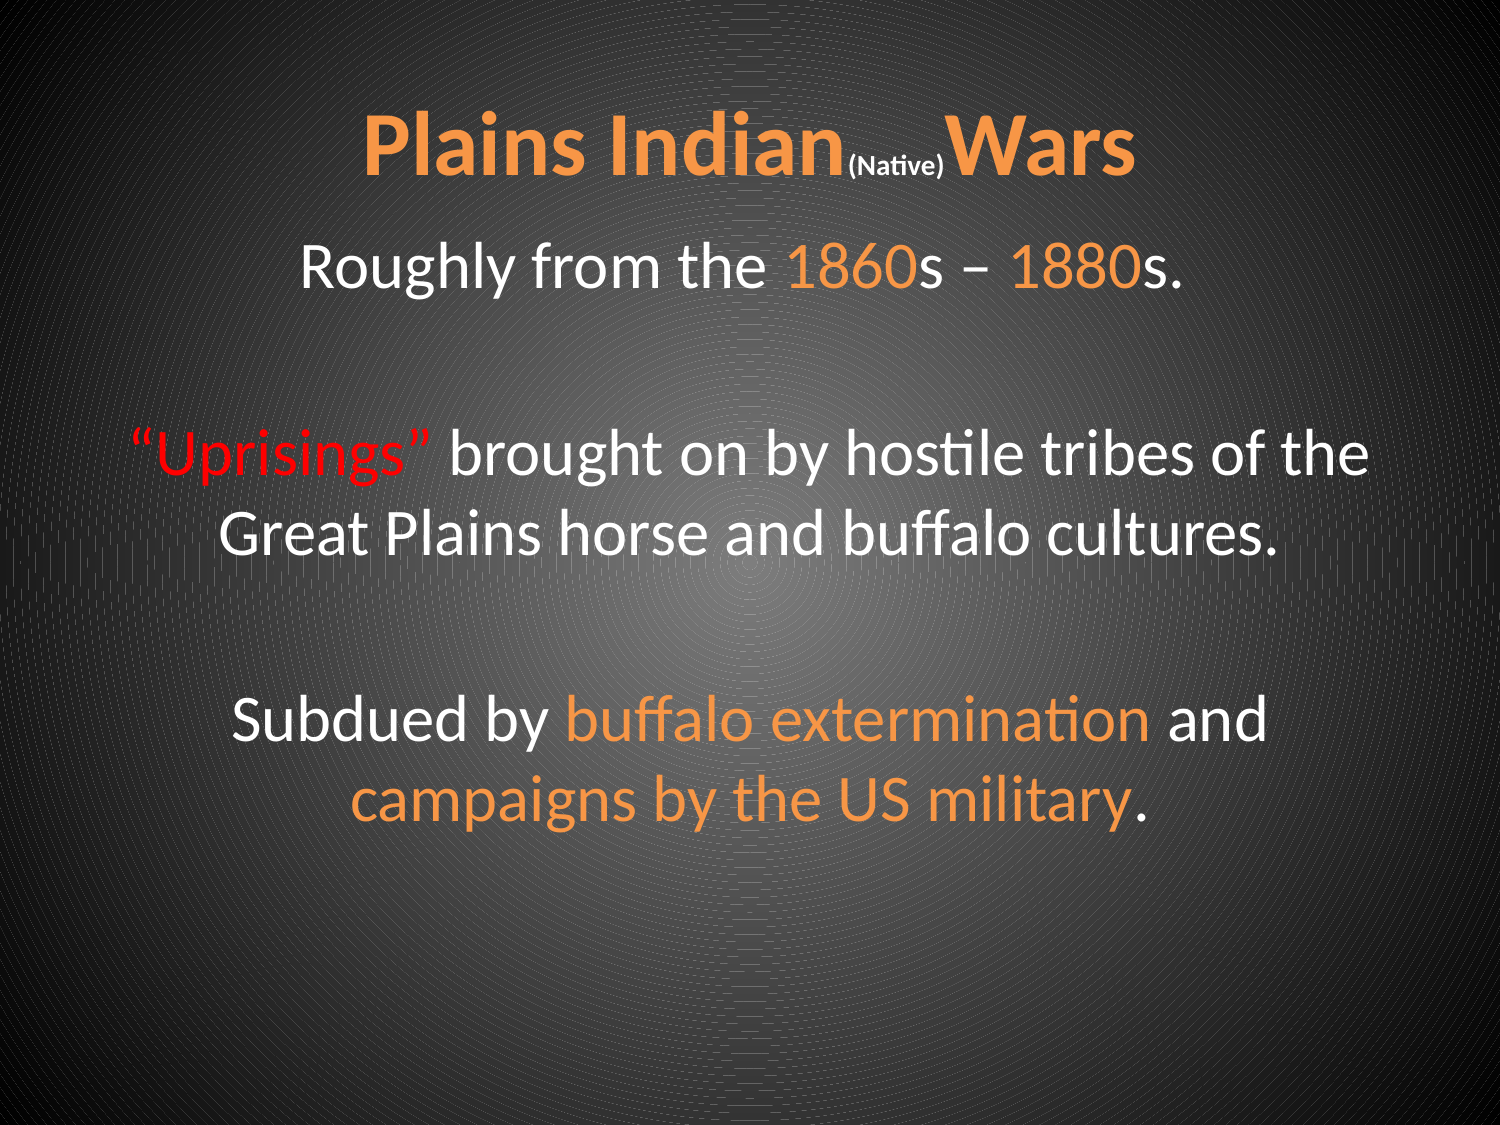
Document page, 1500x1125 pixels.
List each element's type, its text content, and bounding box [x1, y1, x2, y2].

title Plains Indian(Native)Wars [75, 45, 1425, 214]
list Roughly from the 1860s – 1880s. “Uprisings” brought on by hostile tribes of the Great Plains horse and buffalo cultures. Subdued by buffalo extermination and campaigns by the US military. [75, 214, 1425, 1005]
